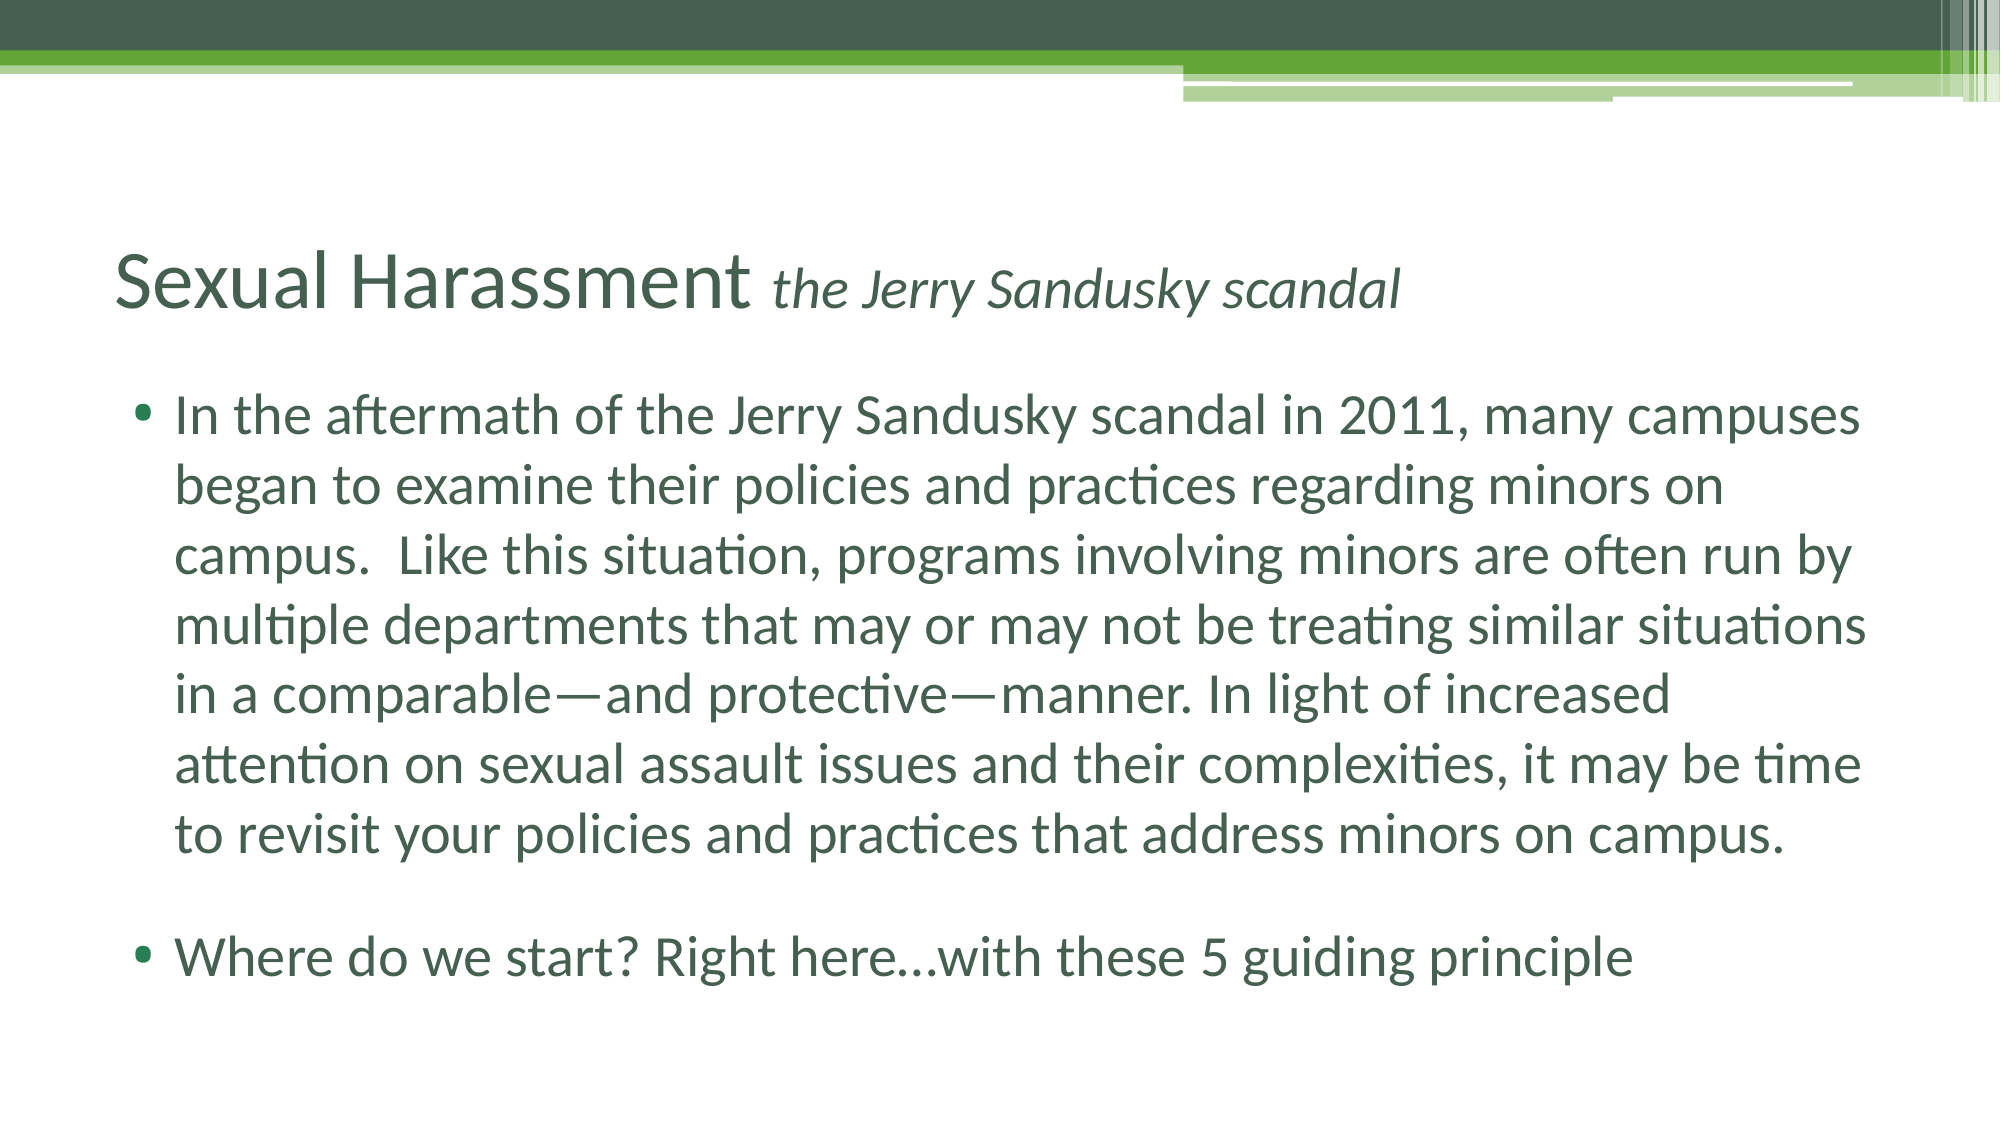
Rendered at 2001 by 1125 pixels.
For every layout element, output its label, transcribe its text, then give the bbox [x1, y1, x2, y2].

list In the aftermath of the Jerry Sandusky scandal in 2011, many campuses began to examine their policies and practices regarding minors on campus. Like this situation, programs involving minors are often run by multiple departments that may or may not be treating similar situations in a comparable—and protective—manner. In light of increased attention on sexual assault issues and their complexities, it may be time to revisit your policies and practices that address minors on campus. Where do we start? Right here…with these 5 guiding principle [99, 368, 1900, 1079]
title Sexual Harassment the Jerry Sandusky scandal [99, 187, 1900, 363]
